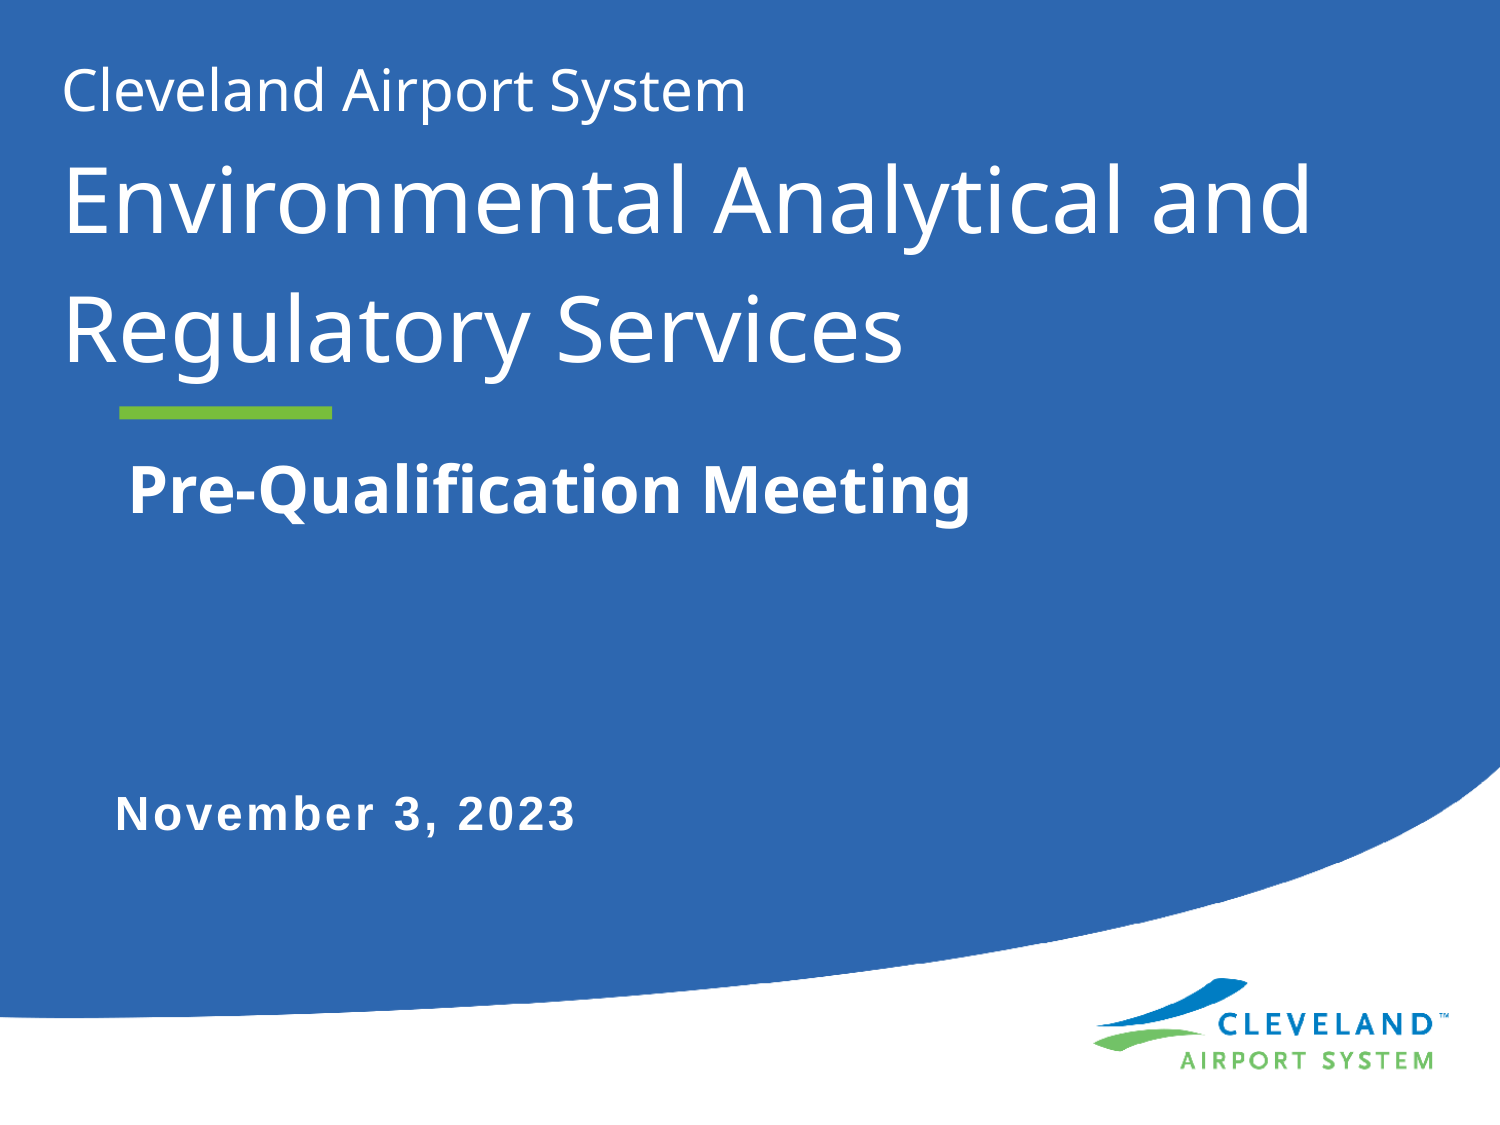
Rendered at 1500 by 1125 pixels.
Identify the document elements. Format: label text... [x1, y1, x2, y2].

title Cleveland Airport System Environmental Analytical and Regulatory Services [60, 39, 1406, 381]
text_box November 3, 2023 [113, 765, 1352, 916]
text_box [119, 406, 333, 420]
text_box [0, 0, 1500, 1125]
text_box Pre-Qualification Meeting [126, 432, 1393, 527]
